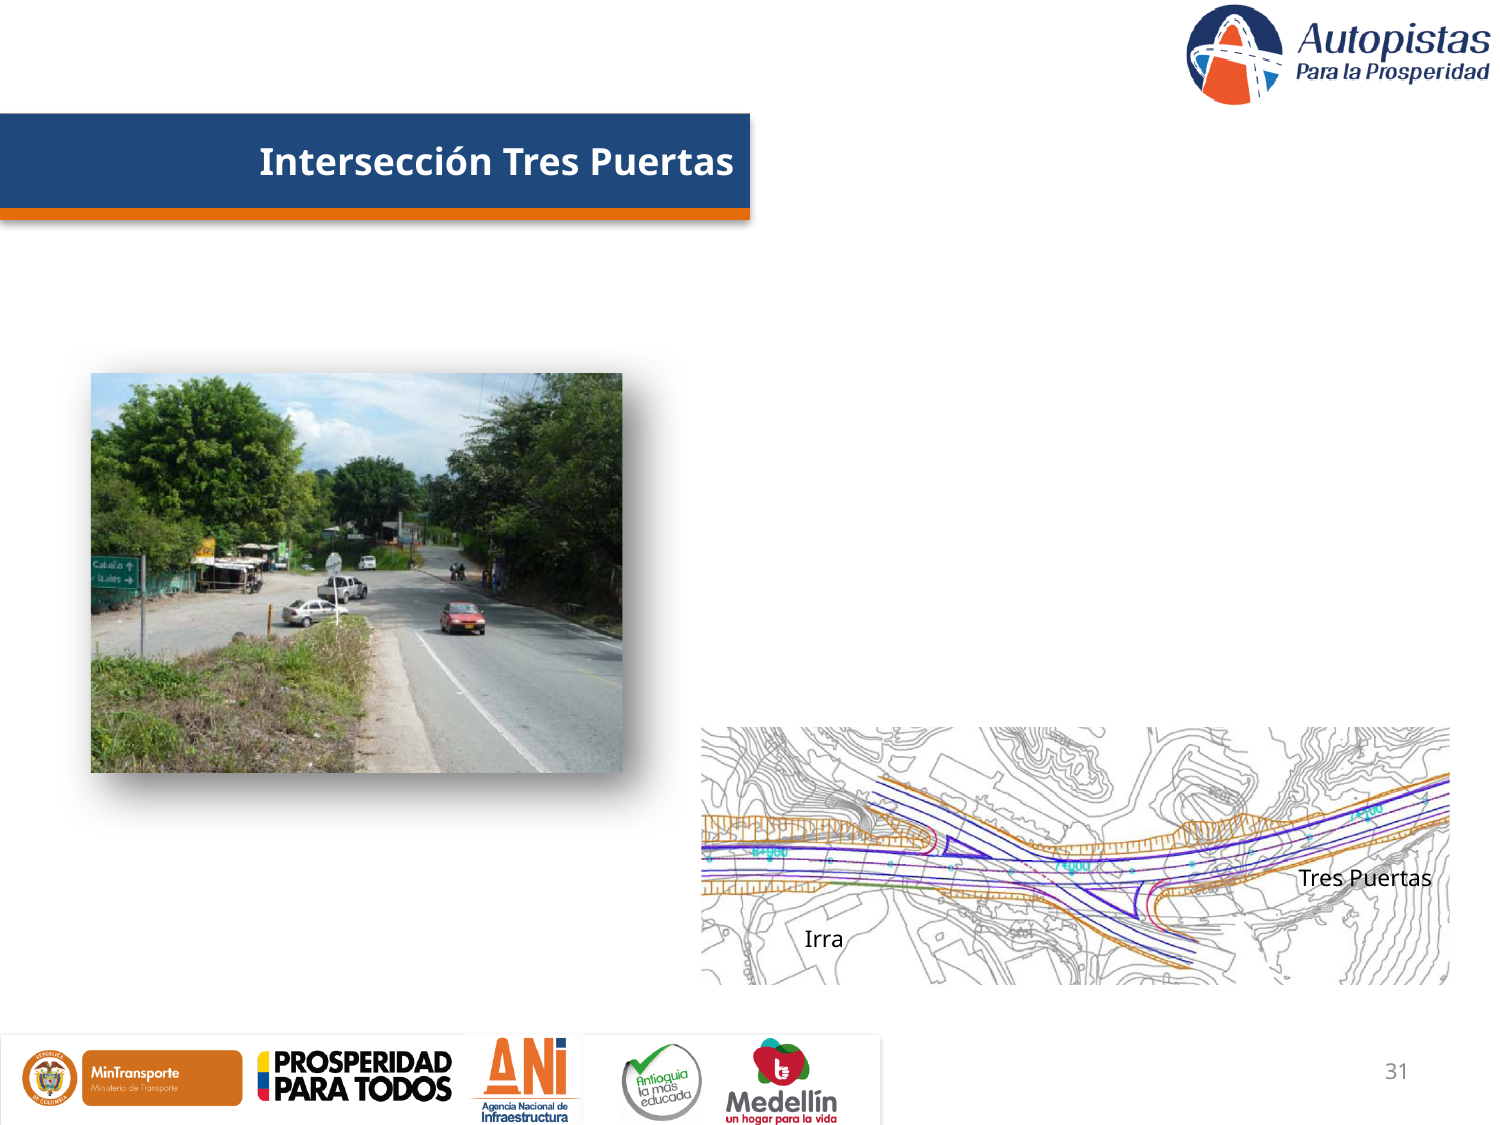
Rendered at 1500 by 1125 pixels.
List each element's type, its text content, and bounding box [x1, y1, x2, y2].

slide_number 31 [1074, 1042, 1425, 1103]
picture [701, 727, 1450, 985]
text_box Intersección Tres Puertas [0, 111, 752, 210]
text_box [0, 210, 752, 222]
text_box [0, 1034, 881, 1125]
picture [90, 373, 623, 773]
picture [1174, 0, 1500, 112]
